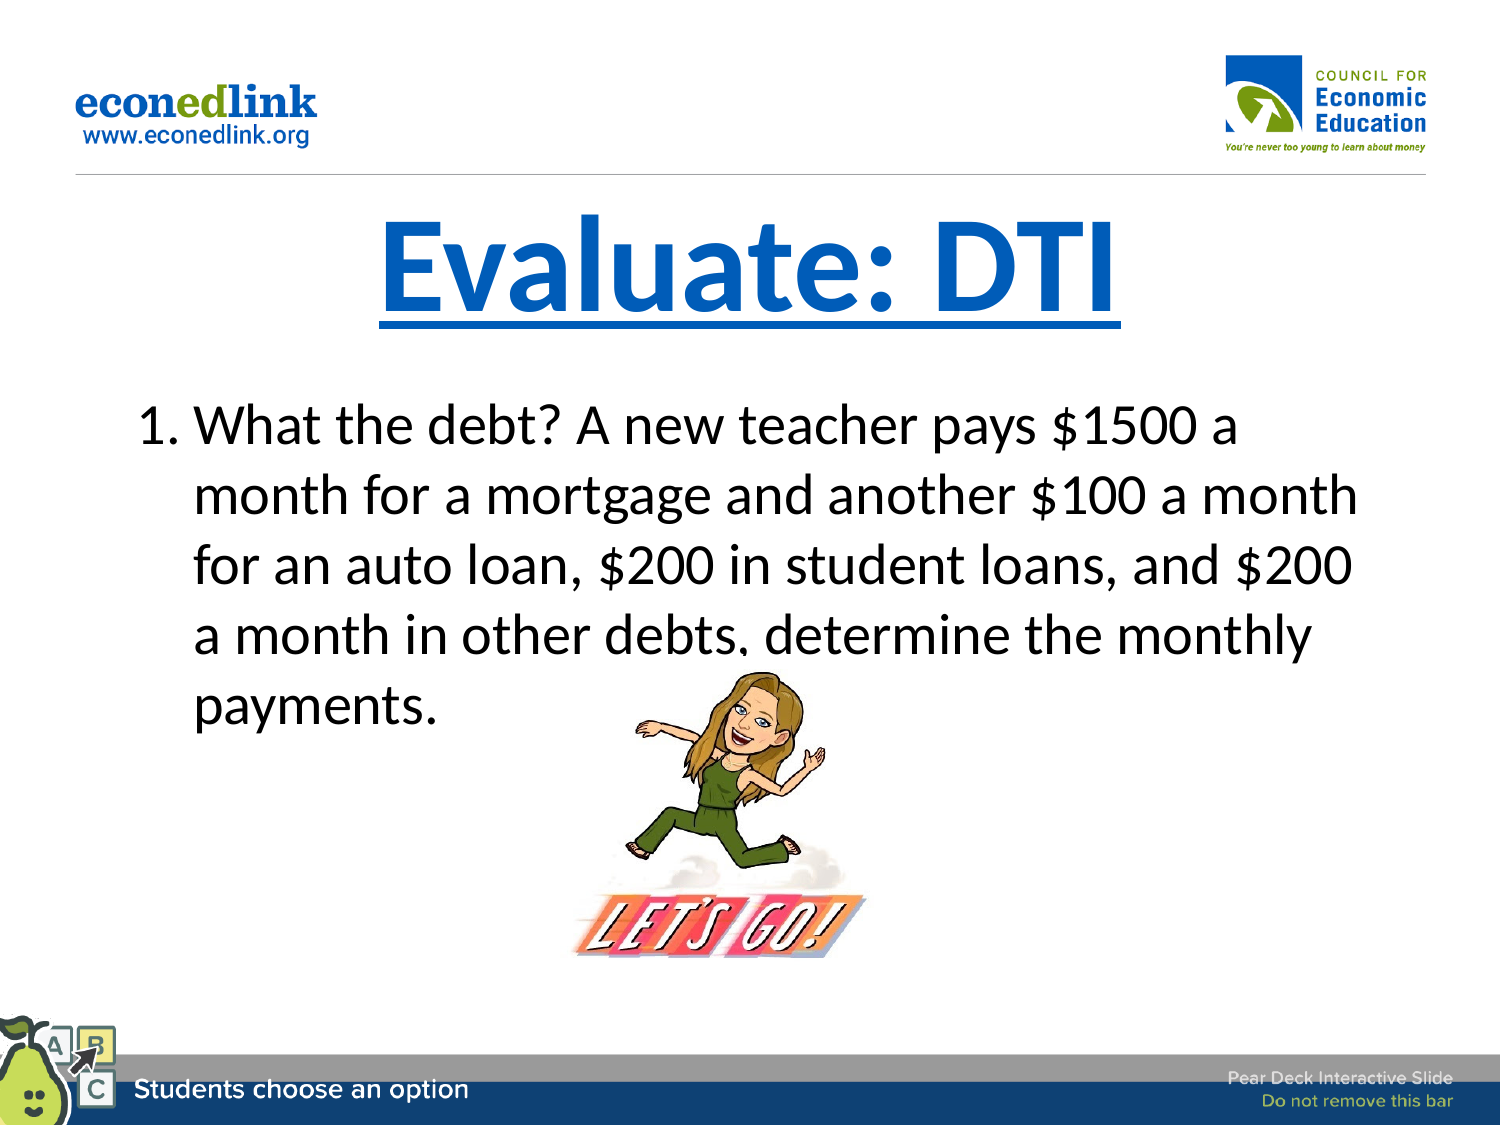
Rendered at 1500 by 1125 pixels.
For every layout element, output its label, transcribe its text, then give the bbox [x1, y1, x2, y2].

picture [0, 0, 1500, 1125]
list What the debt? A new teacher pays $1500 a month for a mortgage and another $100 a month for an auto loan, $200 in student loans, and $200 a month in other debts, determine the monthly payments. [103, 378, 1397, 1006]
title Evaluate: DTI [302, 212, 1198, 322]
